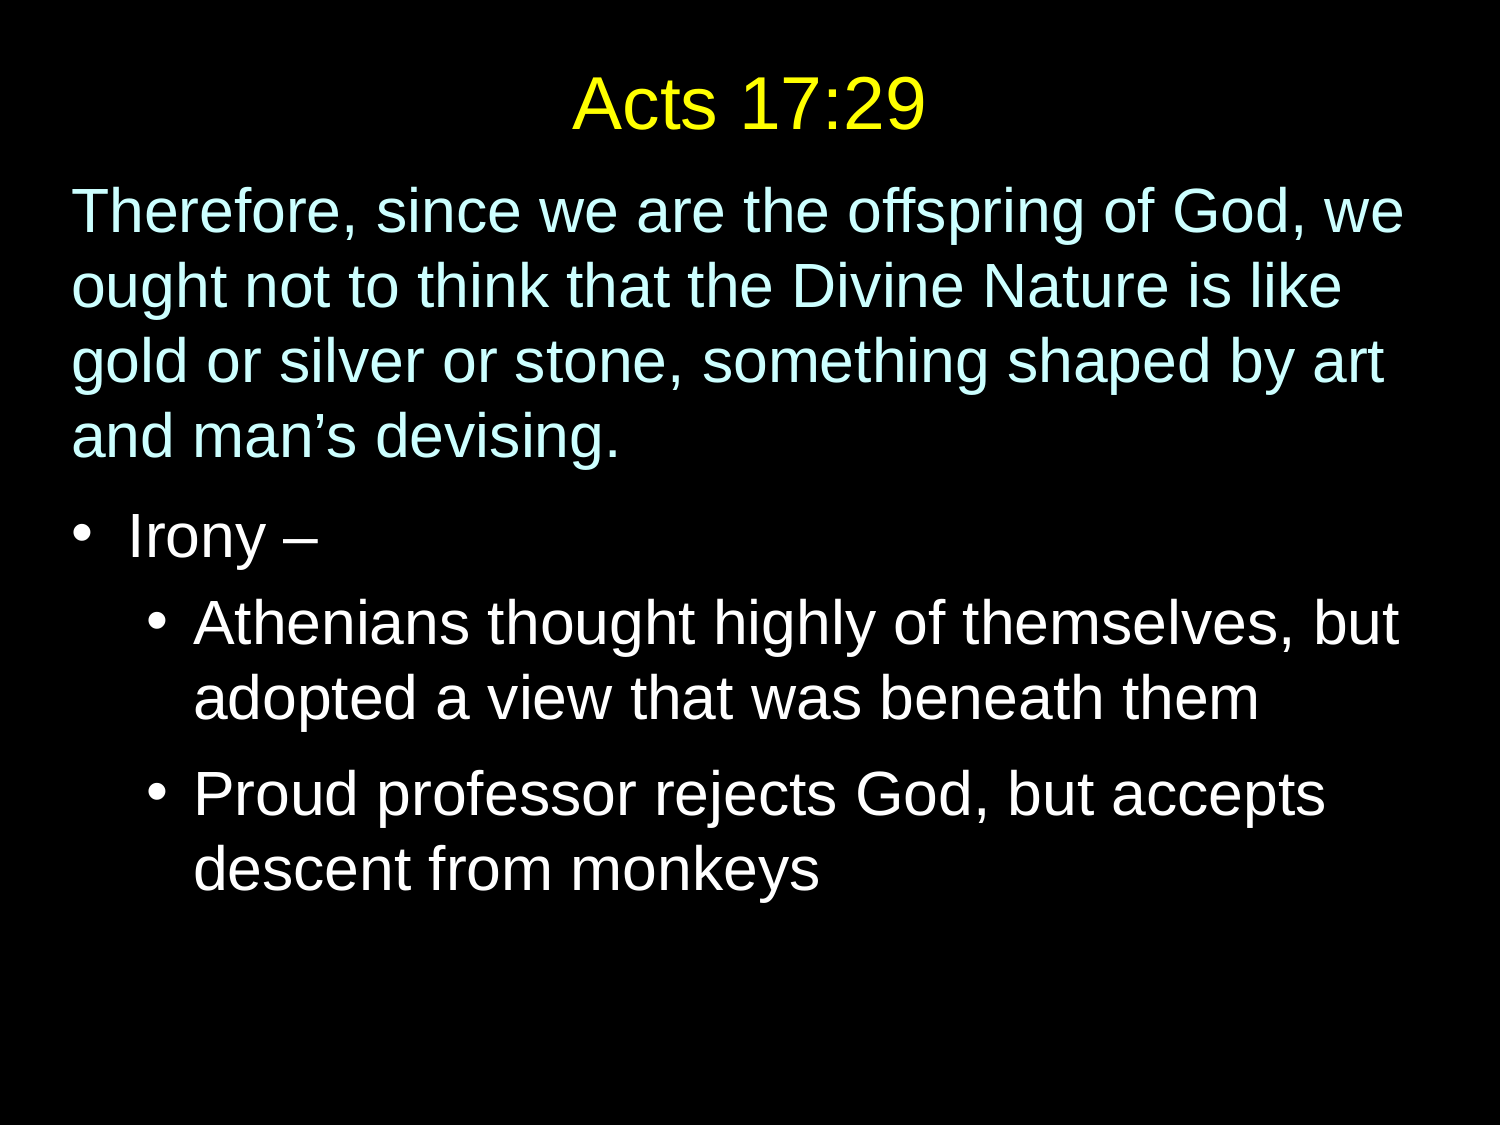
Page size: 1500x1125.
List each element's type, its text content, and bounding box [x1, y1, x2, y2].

title Acts 17:29 [75, 24, 1425, 162]
list Therefore, since we are the offspring of God, we ought not to think that the Divine Nature is like gold or silver or stone, something shaped by art and man’s devising. Irony – Athenians thought highly of themselves, but adopted a view that was beneath them Proud professor rejects God, but accepts descent from monkeys [56, 162, 1444, 1000]
